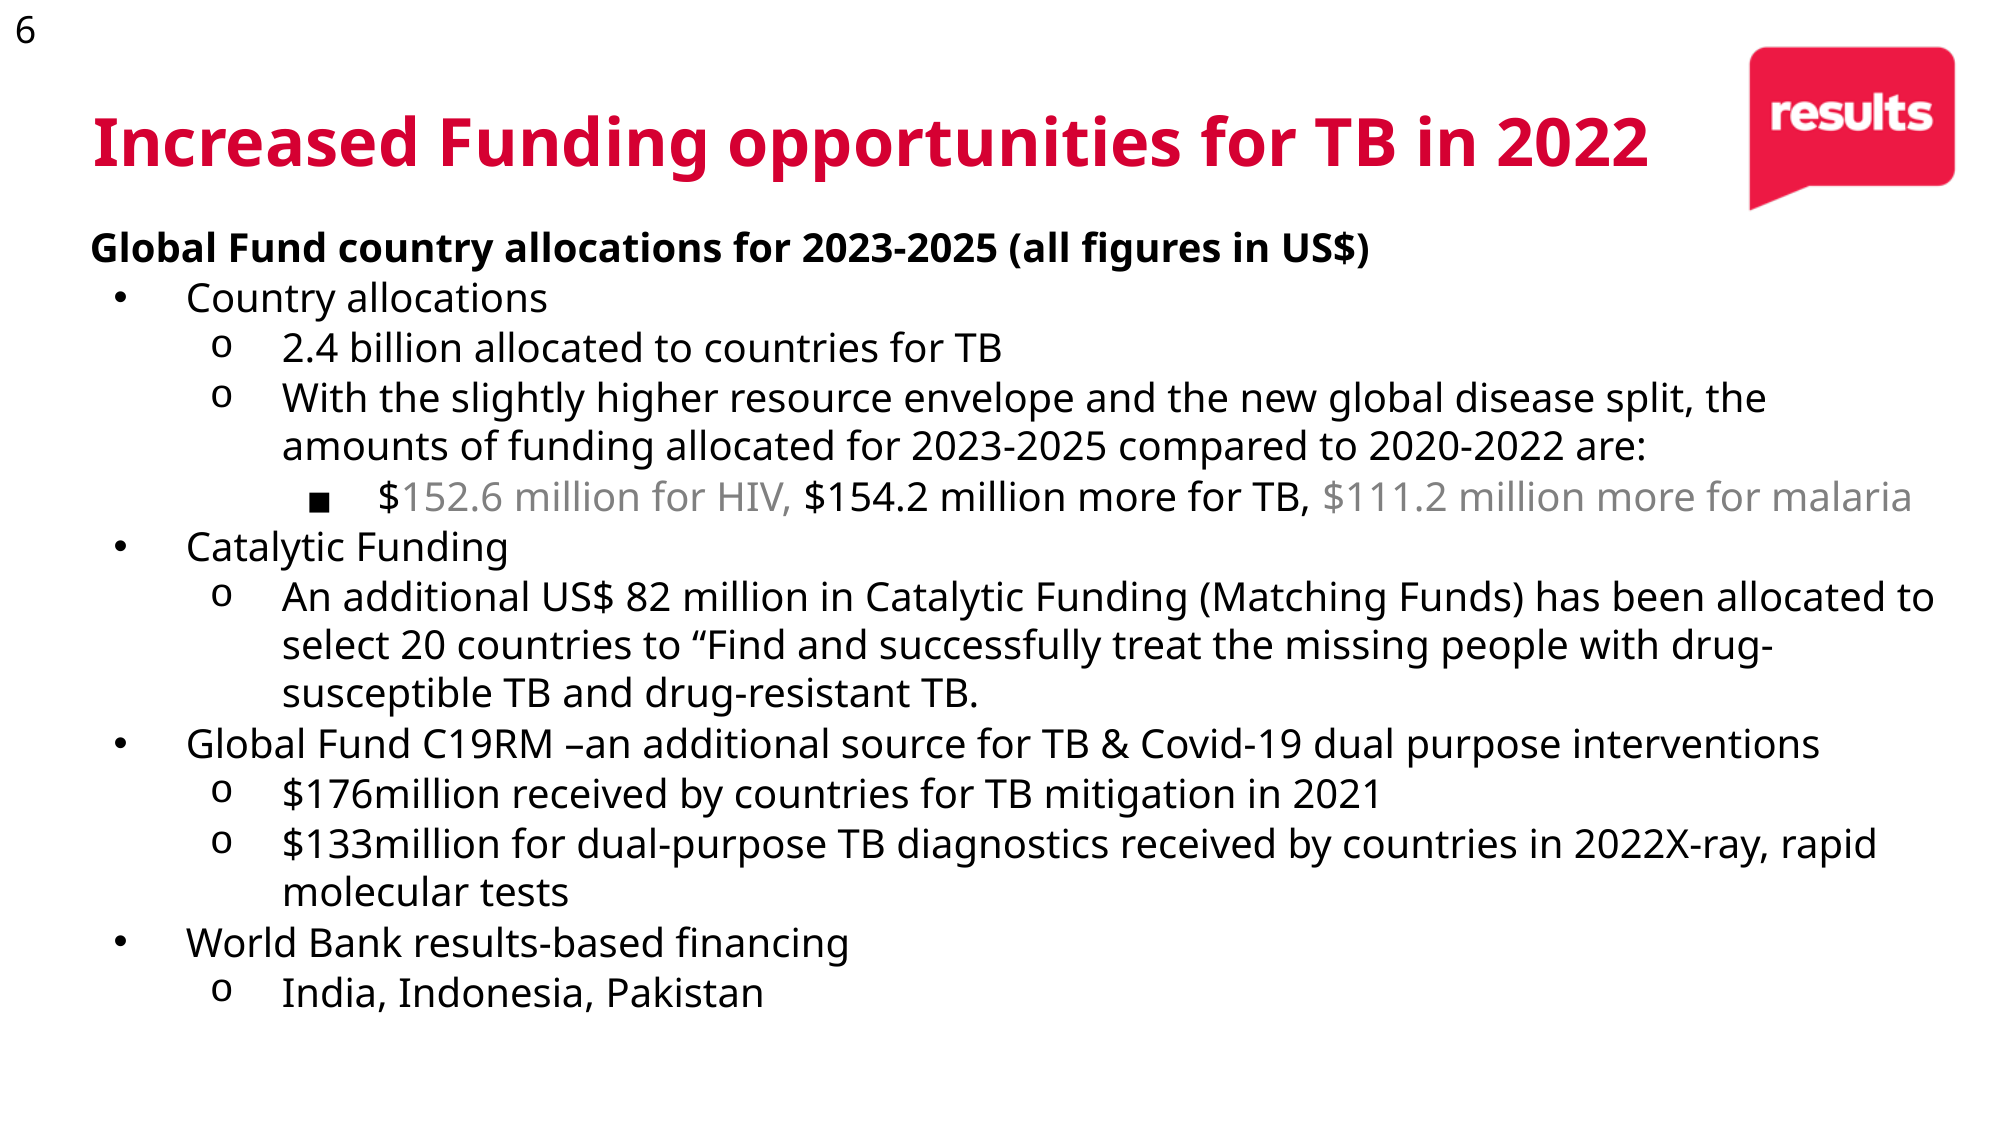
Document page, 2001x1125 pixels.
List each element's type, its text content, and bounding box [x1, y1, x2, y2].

title Increased Funding opportunities for TB in 2022 [0, 31, 1800, 249]
picture [1718, 17, 1987, 233]
list Global Fund country allocations for 2023-2025 (all figures in US$) Country allocations 2.4 billion allocated to countries for TB With the slightly higher resource envelope and the new global disease split, the amounts of funding allocated for 2023-2025 compared to 2020-2022 are: $152.6 million for HIV, $154.2 million more for TB, $111.2 million more for malaria Catalytic Funding An additional US$ 82 million in Catalytic Funding (Matching Funds) has been allocated to select 20 countries to “Find and successfully treat the missing people with drug-susceptible TB and drug-resistant TB. Global Fund C19RM –an additional source for TB & Covid-19 dual purpose interventions $176million received by countries for TB mitigation in 2021 $133million for dual-purpose TB diagnostics received by countries in 2022X-ray, rapid molecular tests World Bank results-based financing India, Indonesia, Pakistan [74, 214, 1956, 1058]
